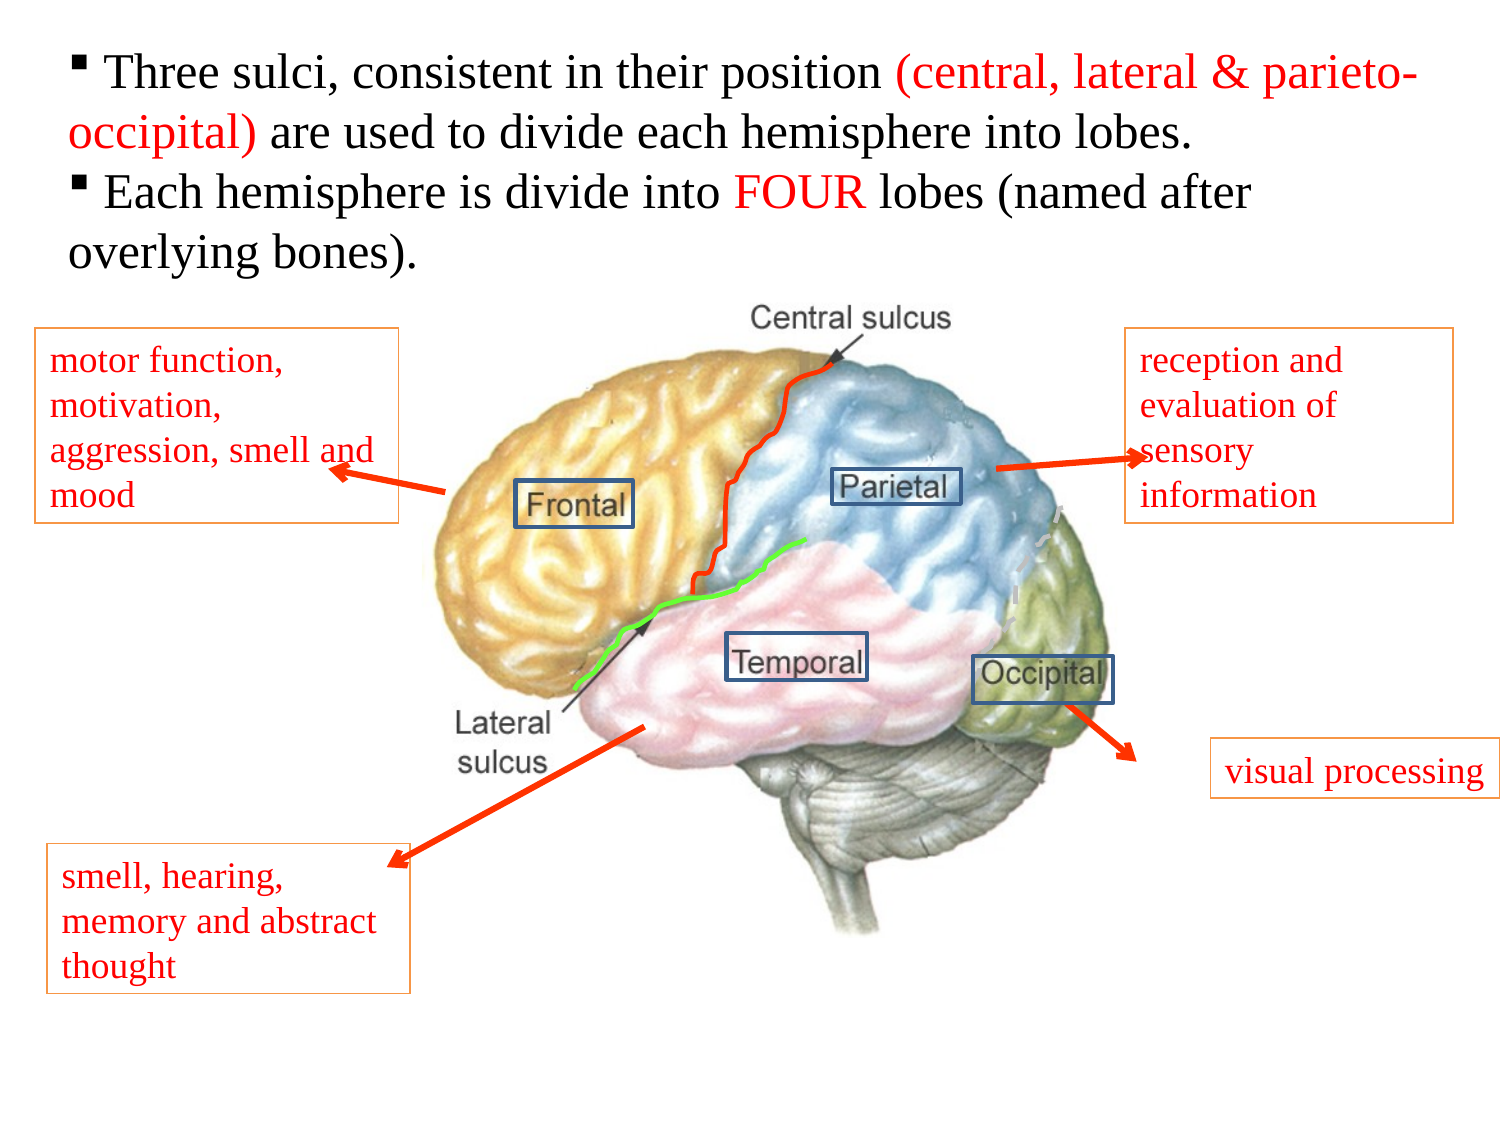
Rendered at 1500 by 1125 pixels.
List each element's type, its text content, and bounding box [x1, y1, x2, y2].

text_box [327, 468, 446, 493]
text_box reception and evaluation of sensory information [1129, 328, 1453, 523]
text_box visual processing [1210, 738, 1500, 798]
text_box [995, 456, 1149, 469]
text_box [386, 726, 645, 868]
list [421, 292, 1126, 938]
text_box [1066, 702, 1137, 762]
text_box smell, hearing, memory and abstract thought [46, 843, 411, 994]
text_box motor function, motivation, aggression, smell and mood [35, 328, 399, 523]
text_box Three sulci, consistent in their position (central, lateral & parieto-occipital) are used to divide each hemisphere into lobes. Each hemisphere is divide into FOUR lobes (named after overlying bones). [53, 30, 1471, 286]
